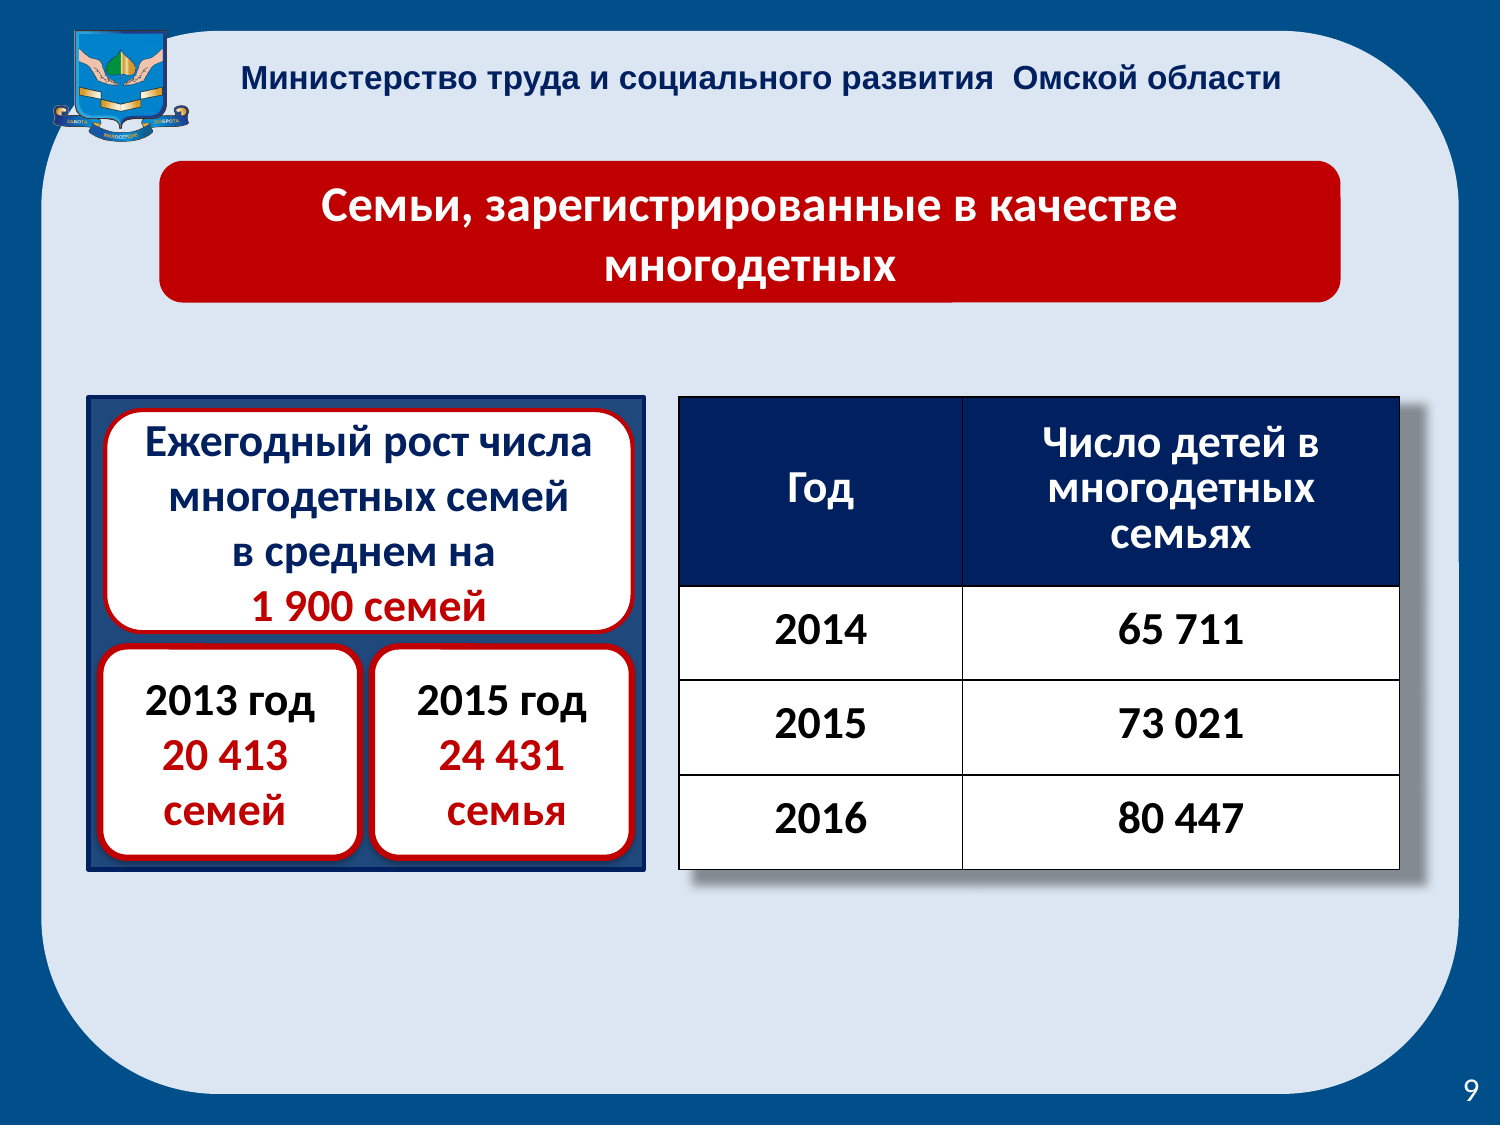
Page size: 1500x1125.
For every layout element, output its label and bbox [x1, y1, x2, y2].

text_box [0, 0, 1500, 1125]
